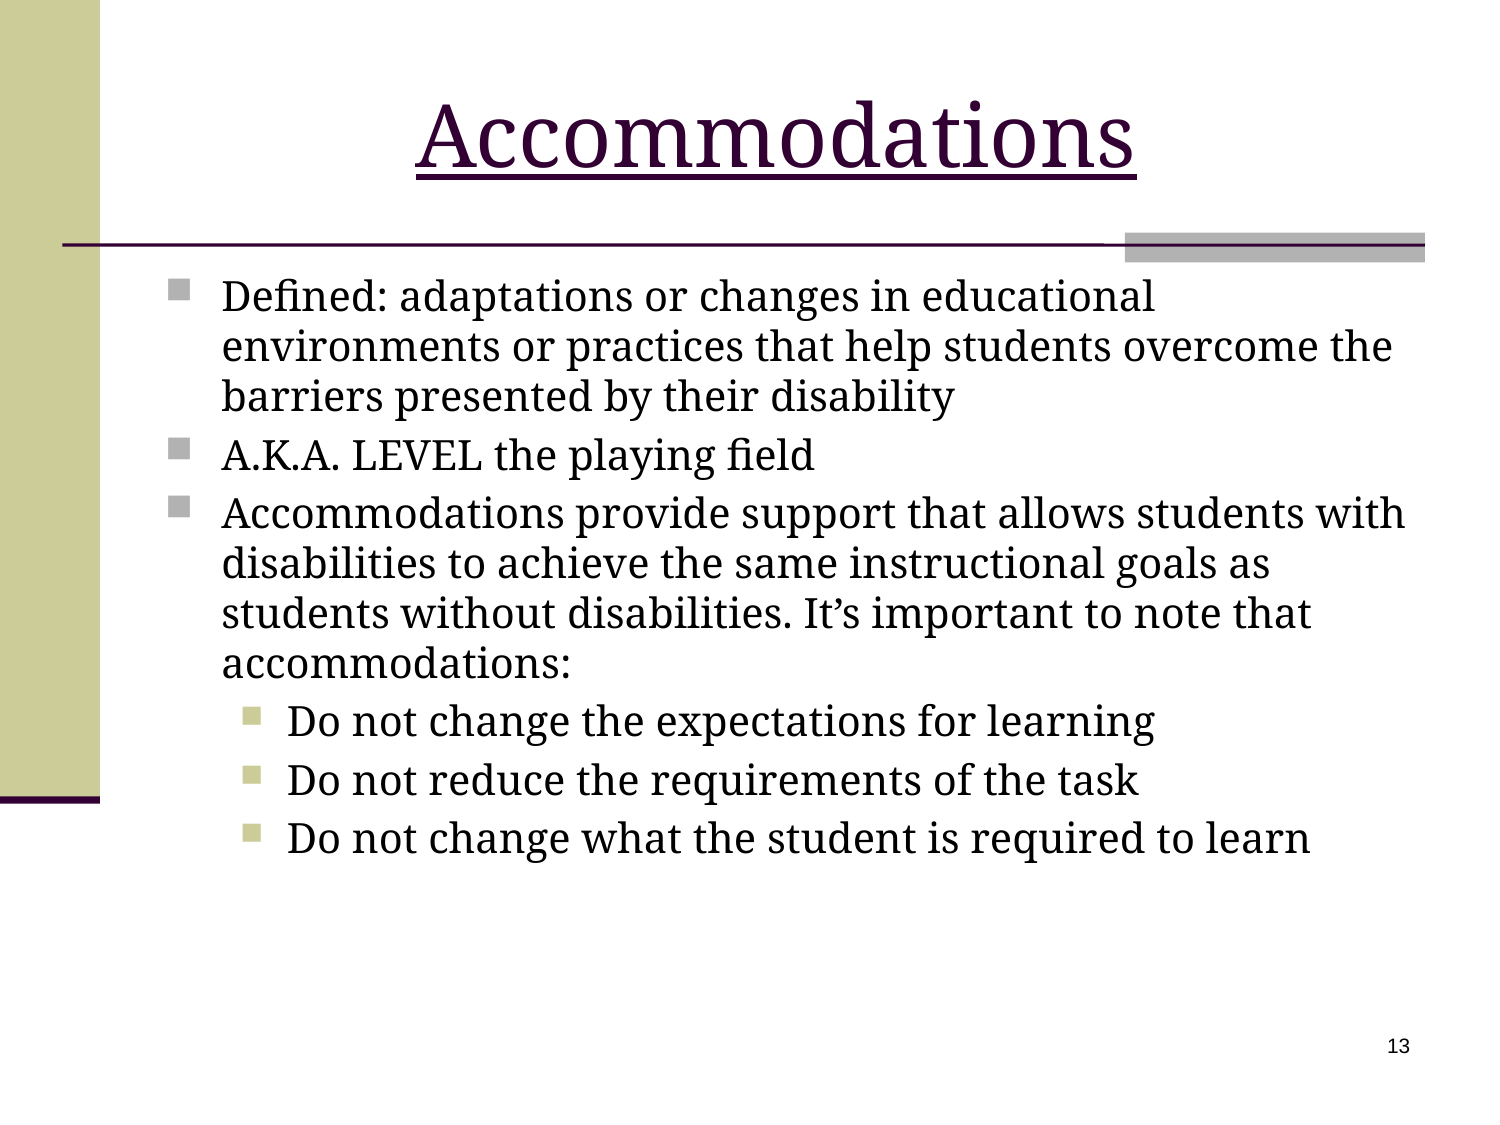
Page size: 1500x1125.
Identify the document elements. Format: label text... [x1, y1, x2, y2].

slide_number 13 [1112, 1024, 1426, 1101]
title Accommodations [149, 45, 1426, 234]
list Defined: adaptations or changes in educational environments or practices that help students overcome the barriers presented by their disability A.K.A. LEVEL the playing field Accommodations provide support that allows students with disabilities to achieve the same instructional goals as students without disabilities. It’s important to note that accommodations: Do not change the expectations for learning Do not reduce the requirements of the task Do not change what the student is required to learn [149, 262, 1426, 1006]
